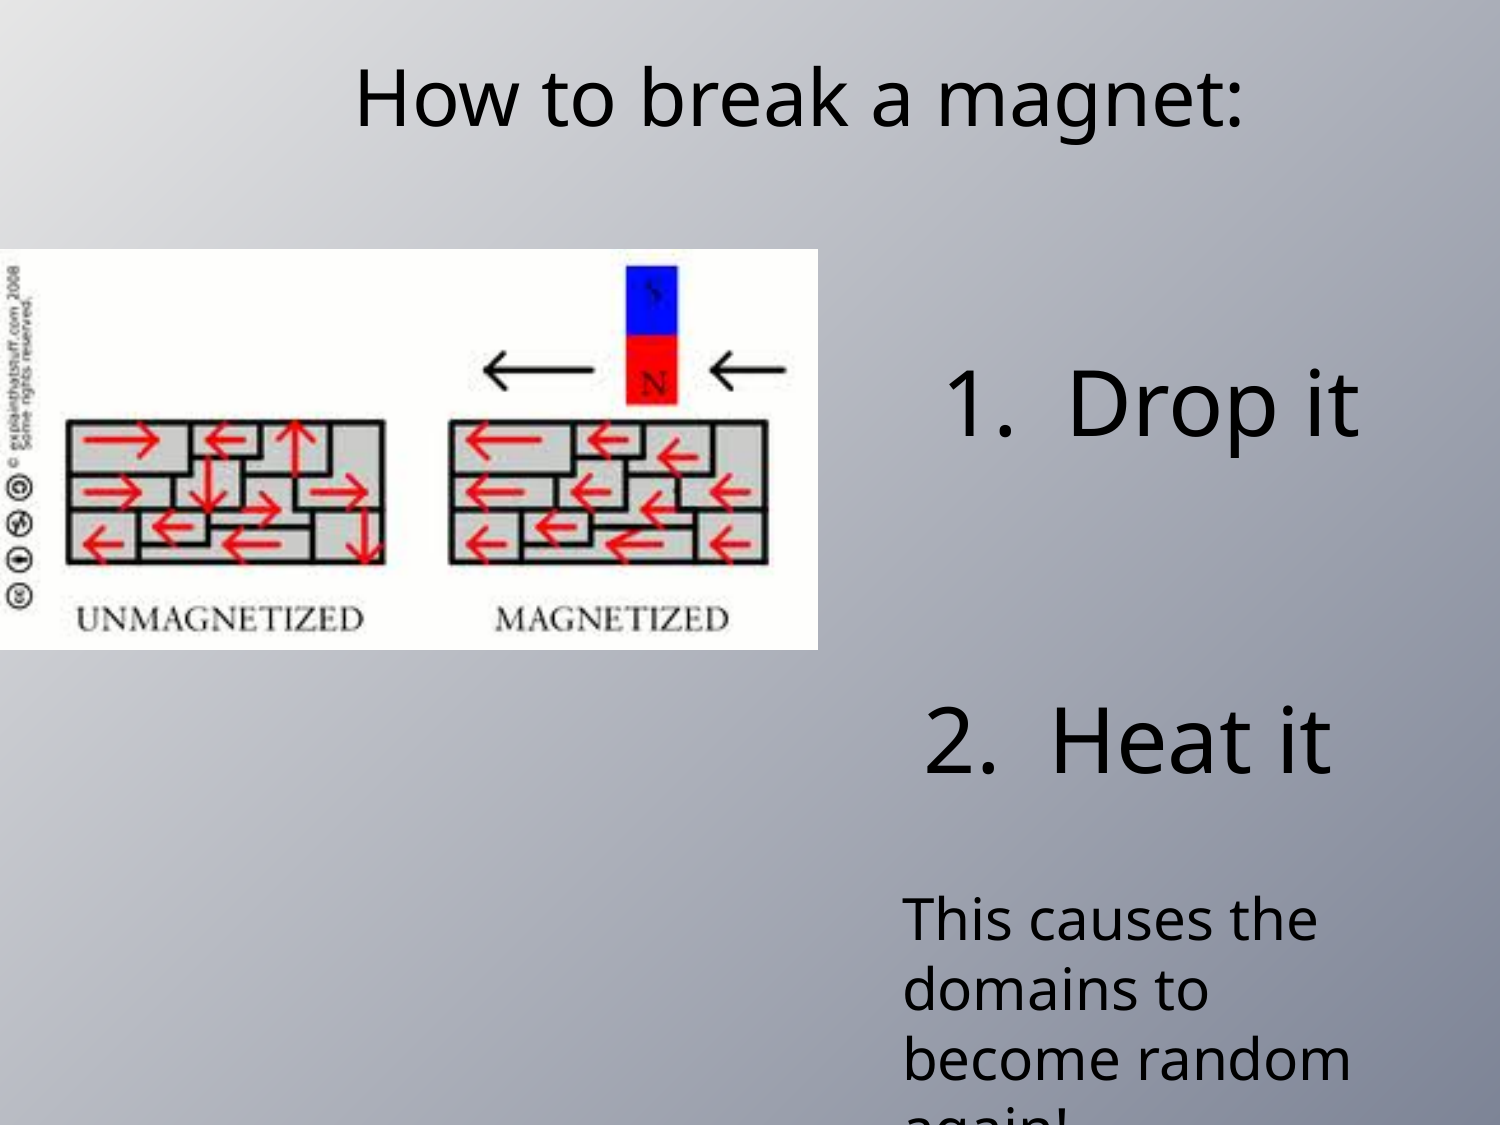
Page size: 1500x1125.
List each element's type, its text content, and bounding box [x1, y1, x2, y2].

text_box 2. Heat it [909, 674, 1348, 800]
text_box This causes the domains to become random again! [887, 874, 1440, 1125]
picture [0, 249, 819, 651]
text_box How to break a magnet: [338, 39, 1262, 150]
text_box 1. Drop it [926, 337, 1377, 463]
